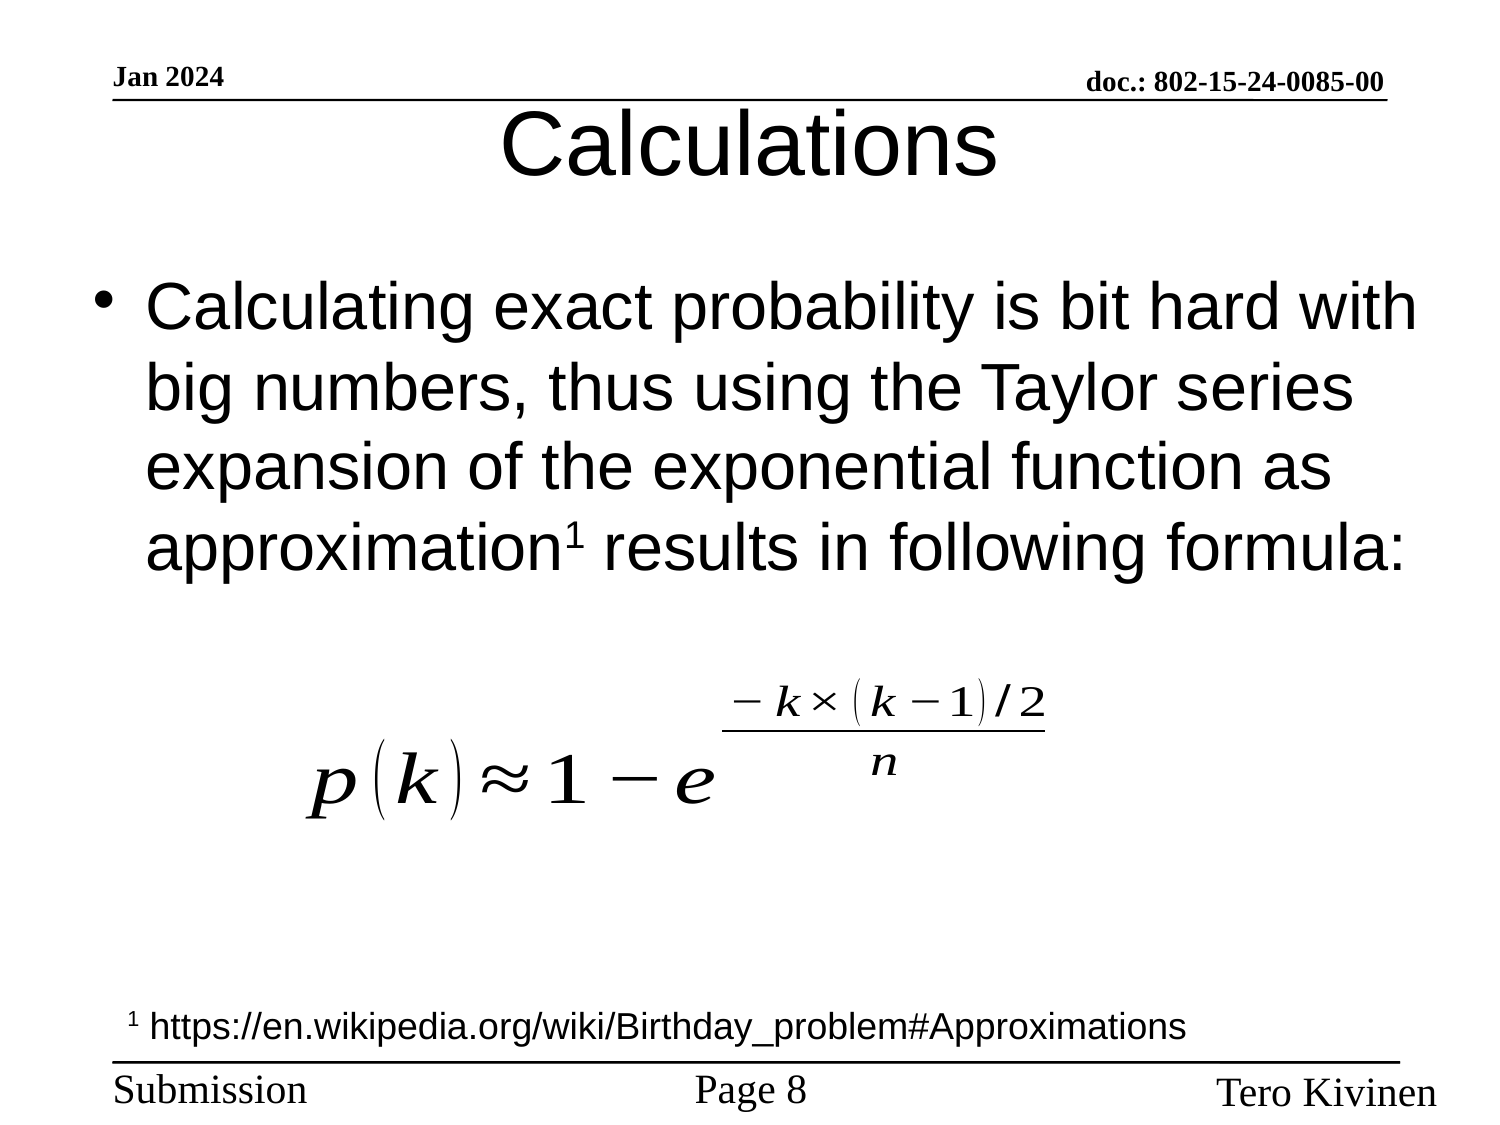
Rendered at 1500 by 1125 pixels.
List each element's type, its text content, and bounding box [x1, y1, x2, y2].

text_box 1 https://en.wikipedia.org/wiki/Birthday_problem#Approximations [112, 994, 1388, 1052]
title Calculations [75, 44, 1425, 233]
list Calculating exact probability is bit hard with big numbers, thus using the Taylor series expansion of the exponential function as approximation1 results in following formula: [75, 263, 1425, 638]
